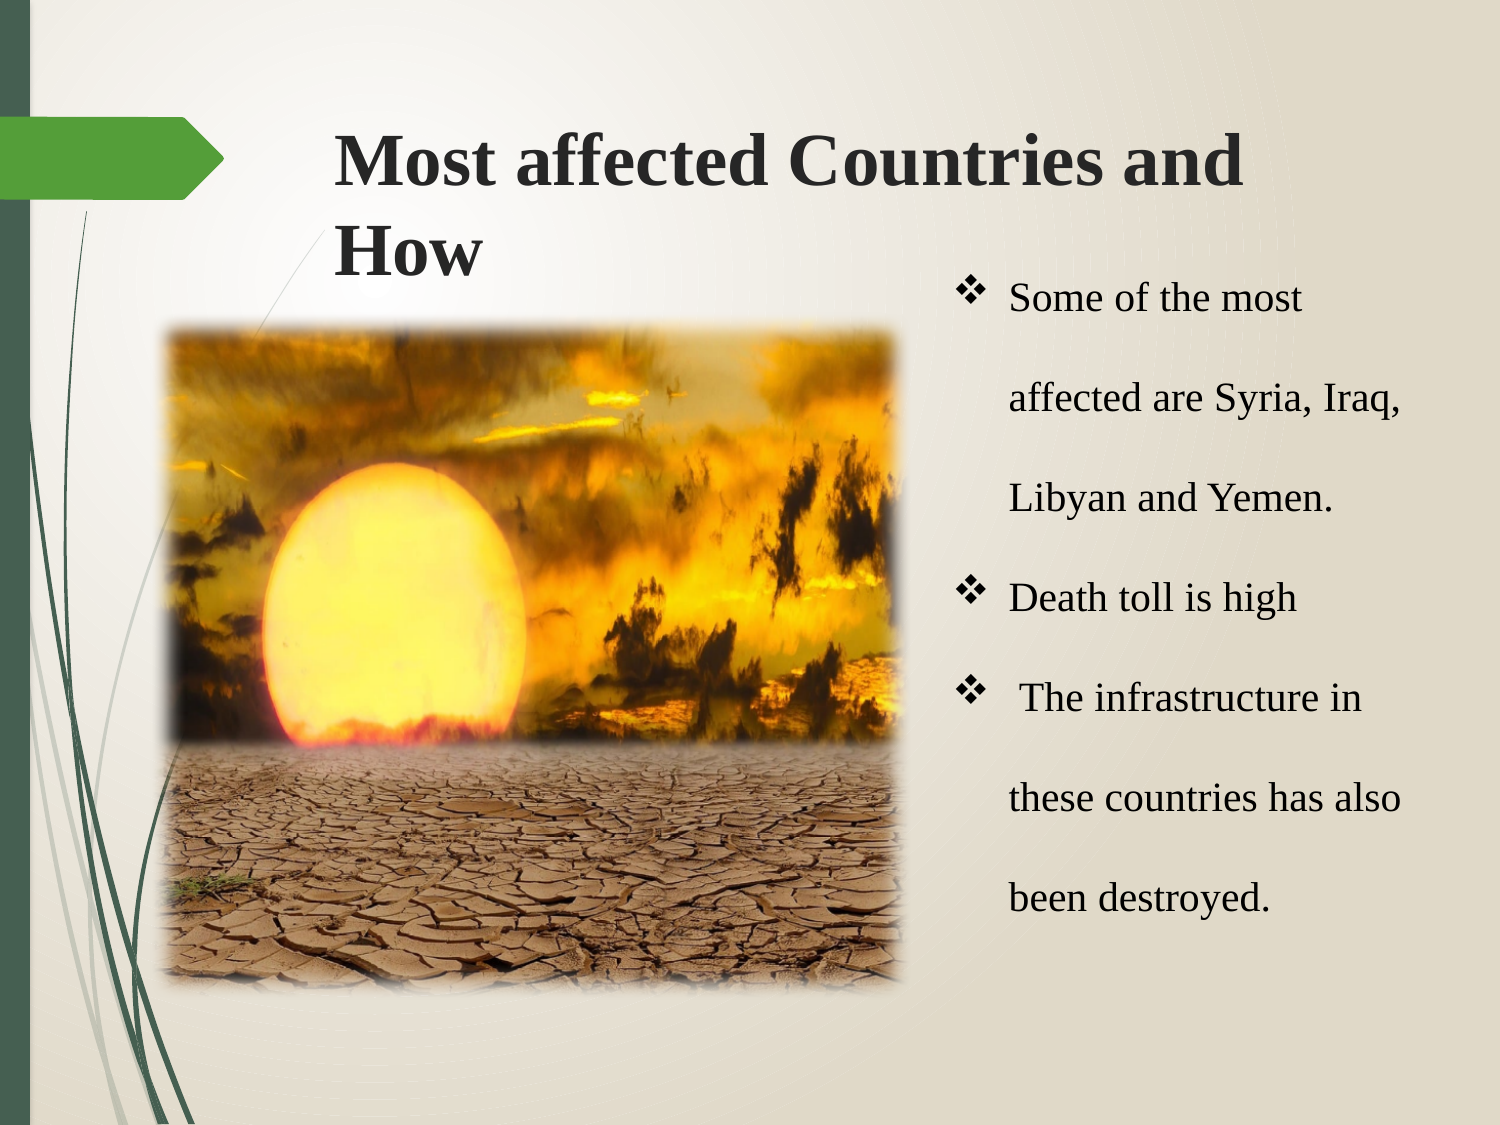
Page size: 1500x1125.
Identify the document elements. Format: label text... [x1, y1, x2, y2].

picture [149, 312, 913, 1001]
text_box Some of the most affected are Syria, Iraq, Libyan and Yemen. Death toll is high The infrastructure in these countries has also been destroyed. [937, 212, 1450, 928]
title Most affected Countries and How [319, 102, 1400, 313]
